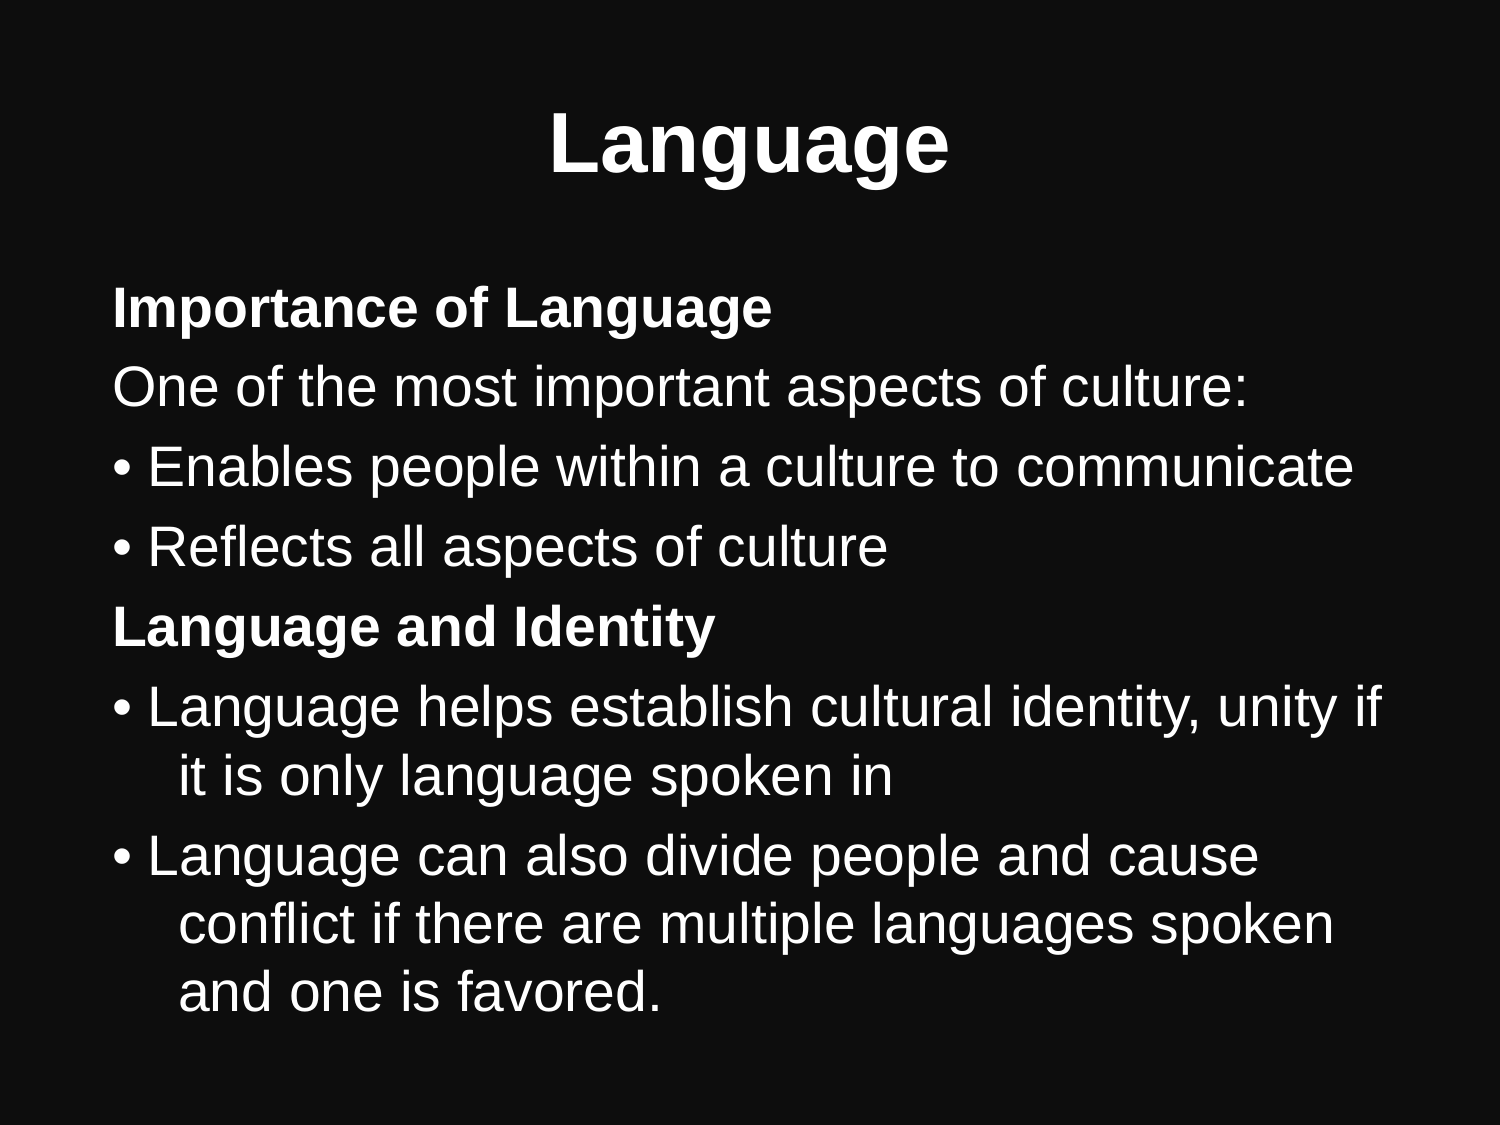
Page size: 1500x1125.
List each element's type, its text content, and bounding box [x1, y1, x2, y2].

title Language [75, 45, 1425, 233]
list Importance of Language One of the most important aspects of culture: • Enables people within a culture to communicate • Reflects all aspects of culture Language and Identity • Language helps establish cultural identity, unity if it is only language spoken in • Language can also divide people and cause conflict if there are multiple languages spoken and one is favored. [75, 262, 1425, 1035]
